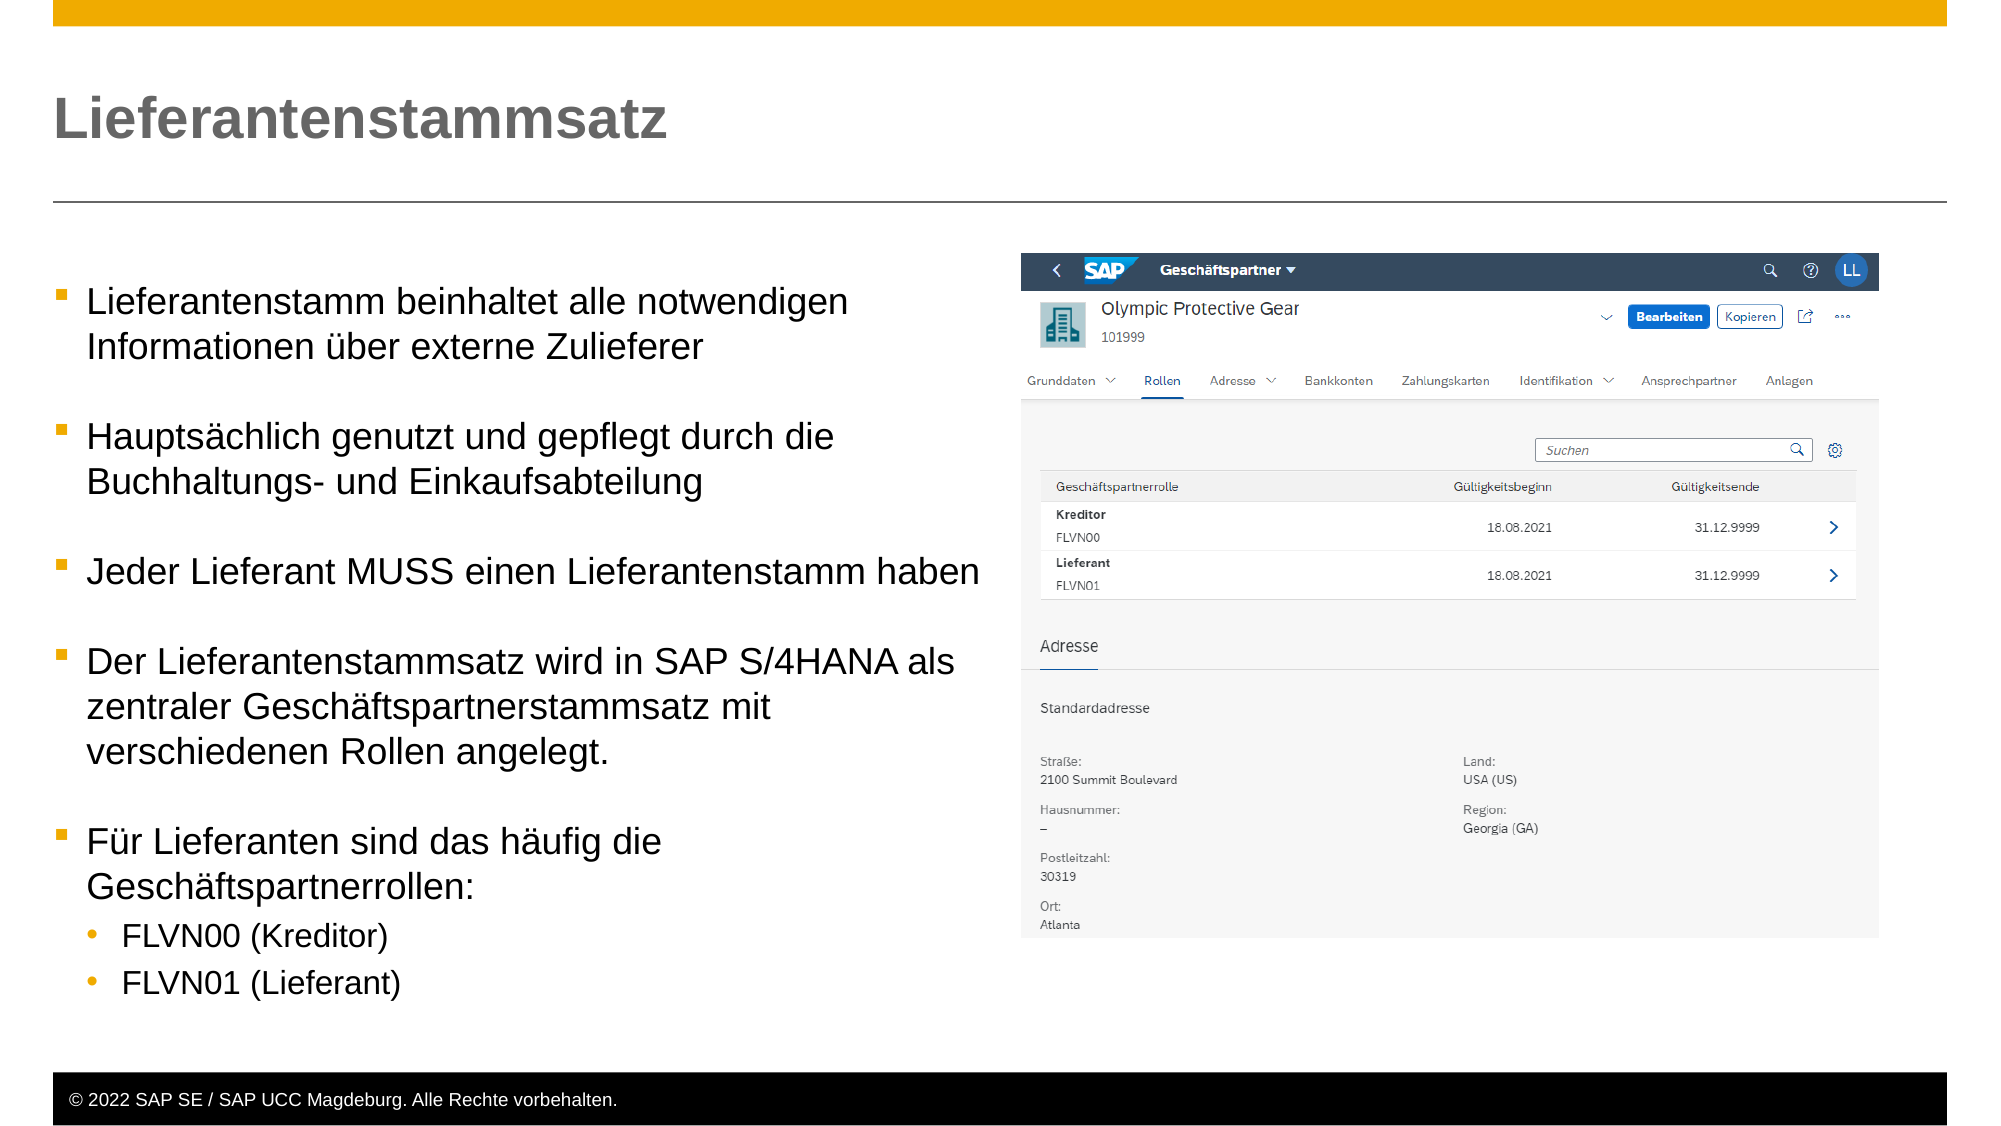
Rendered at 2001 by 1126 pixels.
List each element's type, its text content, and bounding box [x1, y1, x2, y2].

picture [1020, 253, 1880, 938]
title Lieferantenstammsatz [53, 53, 1947, 178]
list Lieferantenstamm beinhaltet alle notwendigen Informationen über externe Zulieferer Hauptsächlich genutzt und gepflegt durch die Buchhaltungs- und Einkaufsabteilung Jeder Lieferant MUSS einen Lieferantenstamm haben Der Lieferantenstammsatz wird in SAP S/4HANA als zentraler Geschäftspartnerstammsatz mit verschiedenen Rollen angelegt. Für Lieferanten sind das häufig die Geschäftspartnerrollen: FLVN00 (Kreditor) FLVN01 (Lieferant) [53, 277, 1947, 998]
